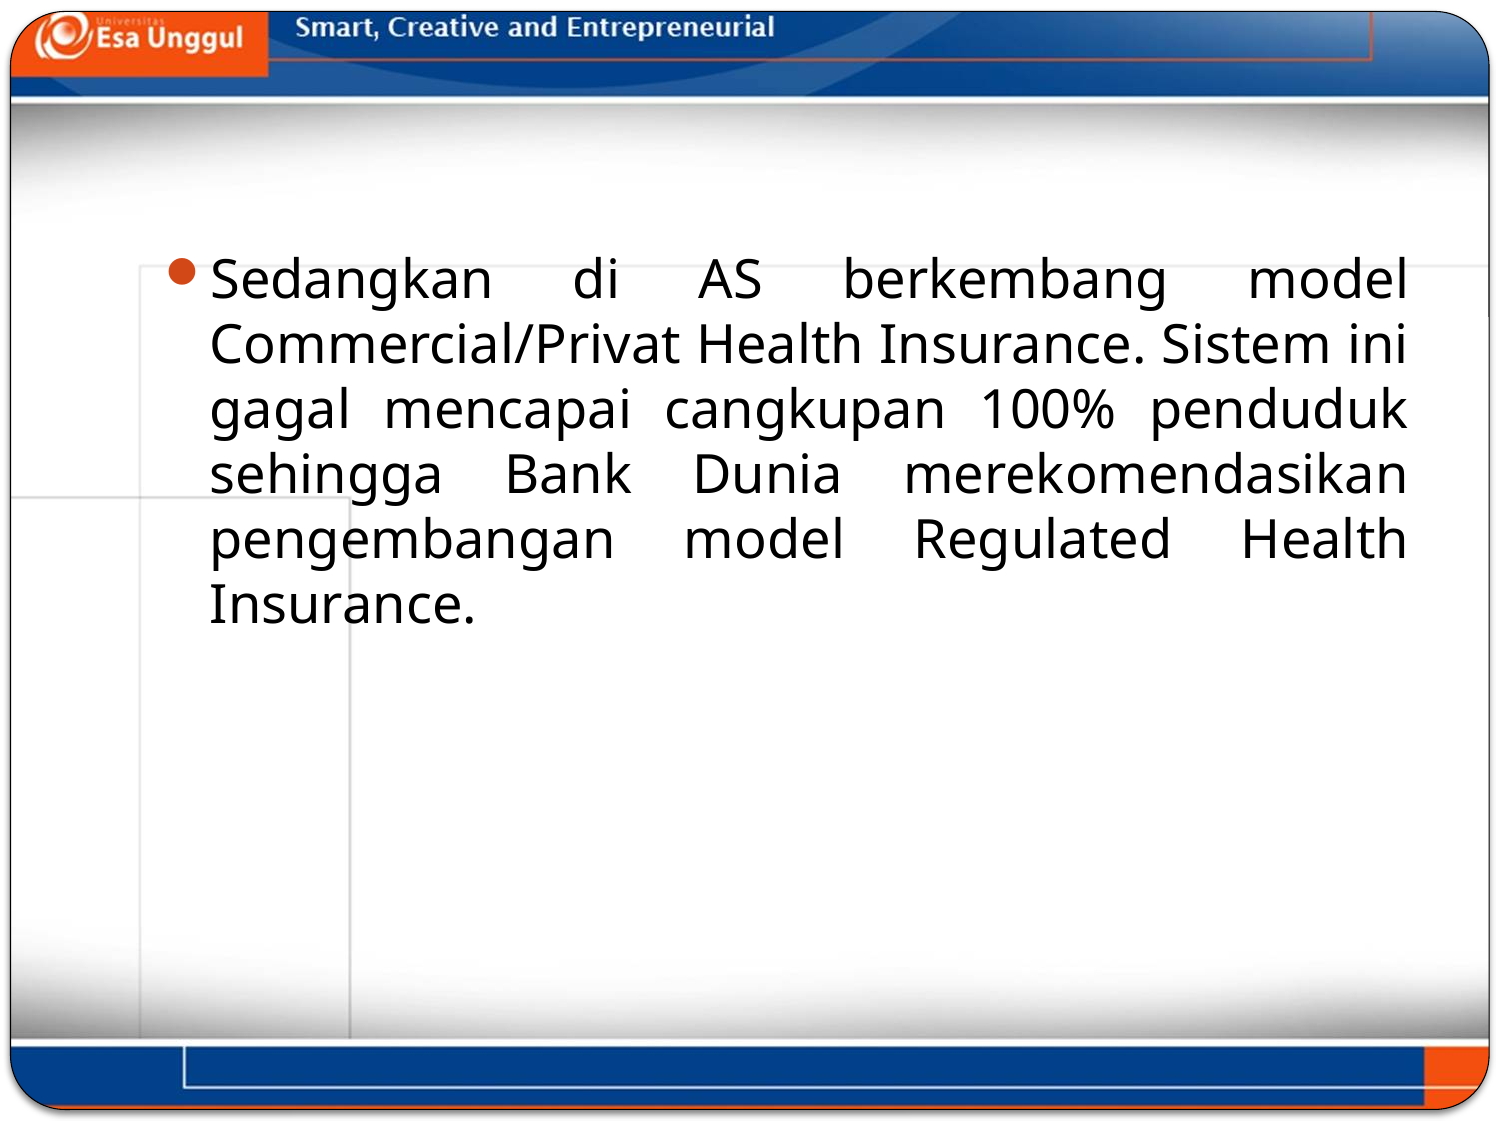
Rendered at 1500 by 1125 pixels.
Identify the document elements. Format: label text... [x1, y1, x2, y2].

list Sedangkan di AS berkembang model Commercial/Privat Health Insurance. Sistem ini gagal mencapai cangkupan 100% penduduk sehingga Bank Dunia merekomendasikan pengembangan model Regulated Health Insurance. [150, 237, 1425, 988]
picture [12, 12, 1488, 1108]
